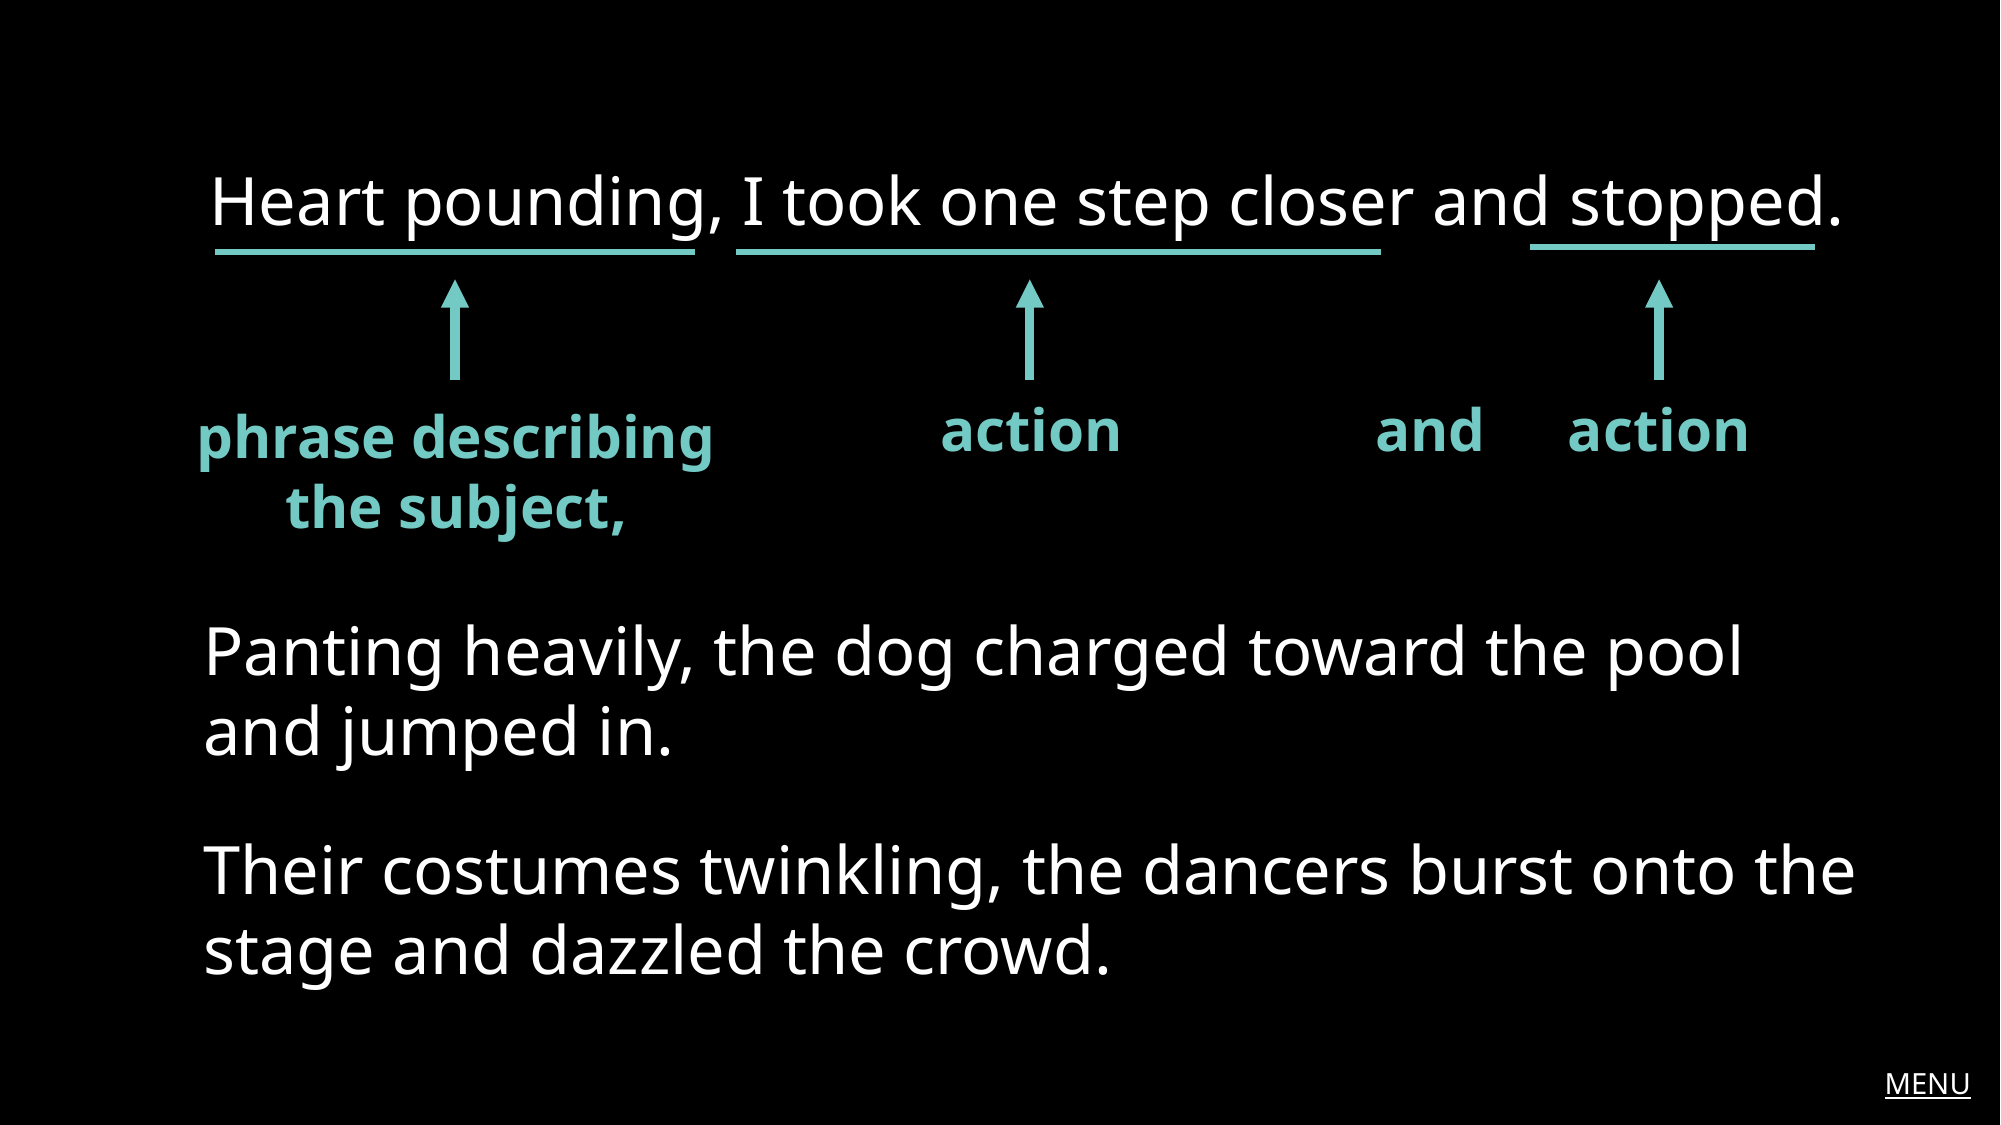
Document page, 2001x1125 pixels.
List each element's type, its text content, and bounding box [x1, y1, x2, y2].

text_box action [850, 385, 1213, 471]
text_box action [1546, 385, 1841, 471]
text_box and [1314, 385, 1546, 471]
text_box Heart pounding, I took one step closer and stopped. [119, 151, 1893, 246]
text_box Panting heavily, the dog charged toward the pool and jumped in. [113, 601, 1887, 776]
text_box phrase describing the subject, [68, 393, 769, 548]
text_box Their costumes twinkling, the dancers burst onto the stage and dazzled the crowd. [113, 820, 1887, 996]
